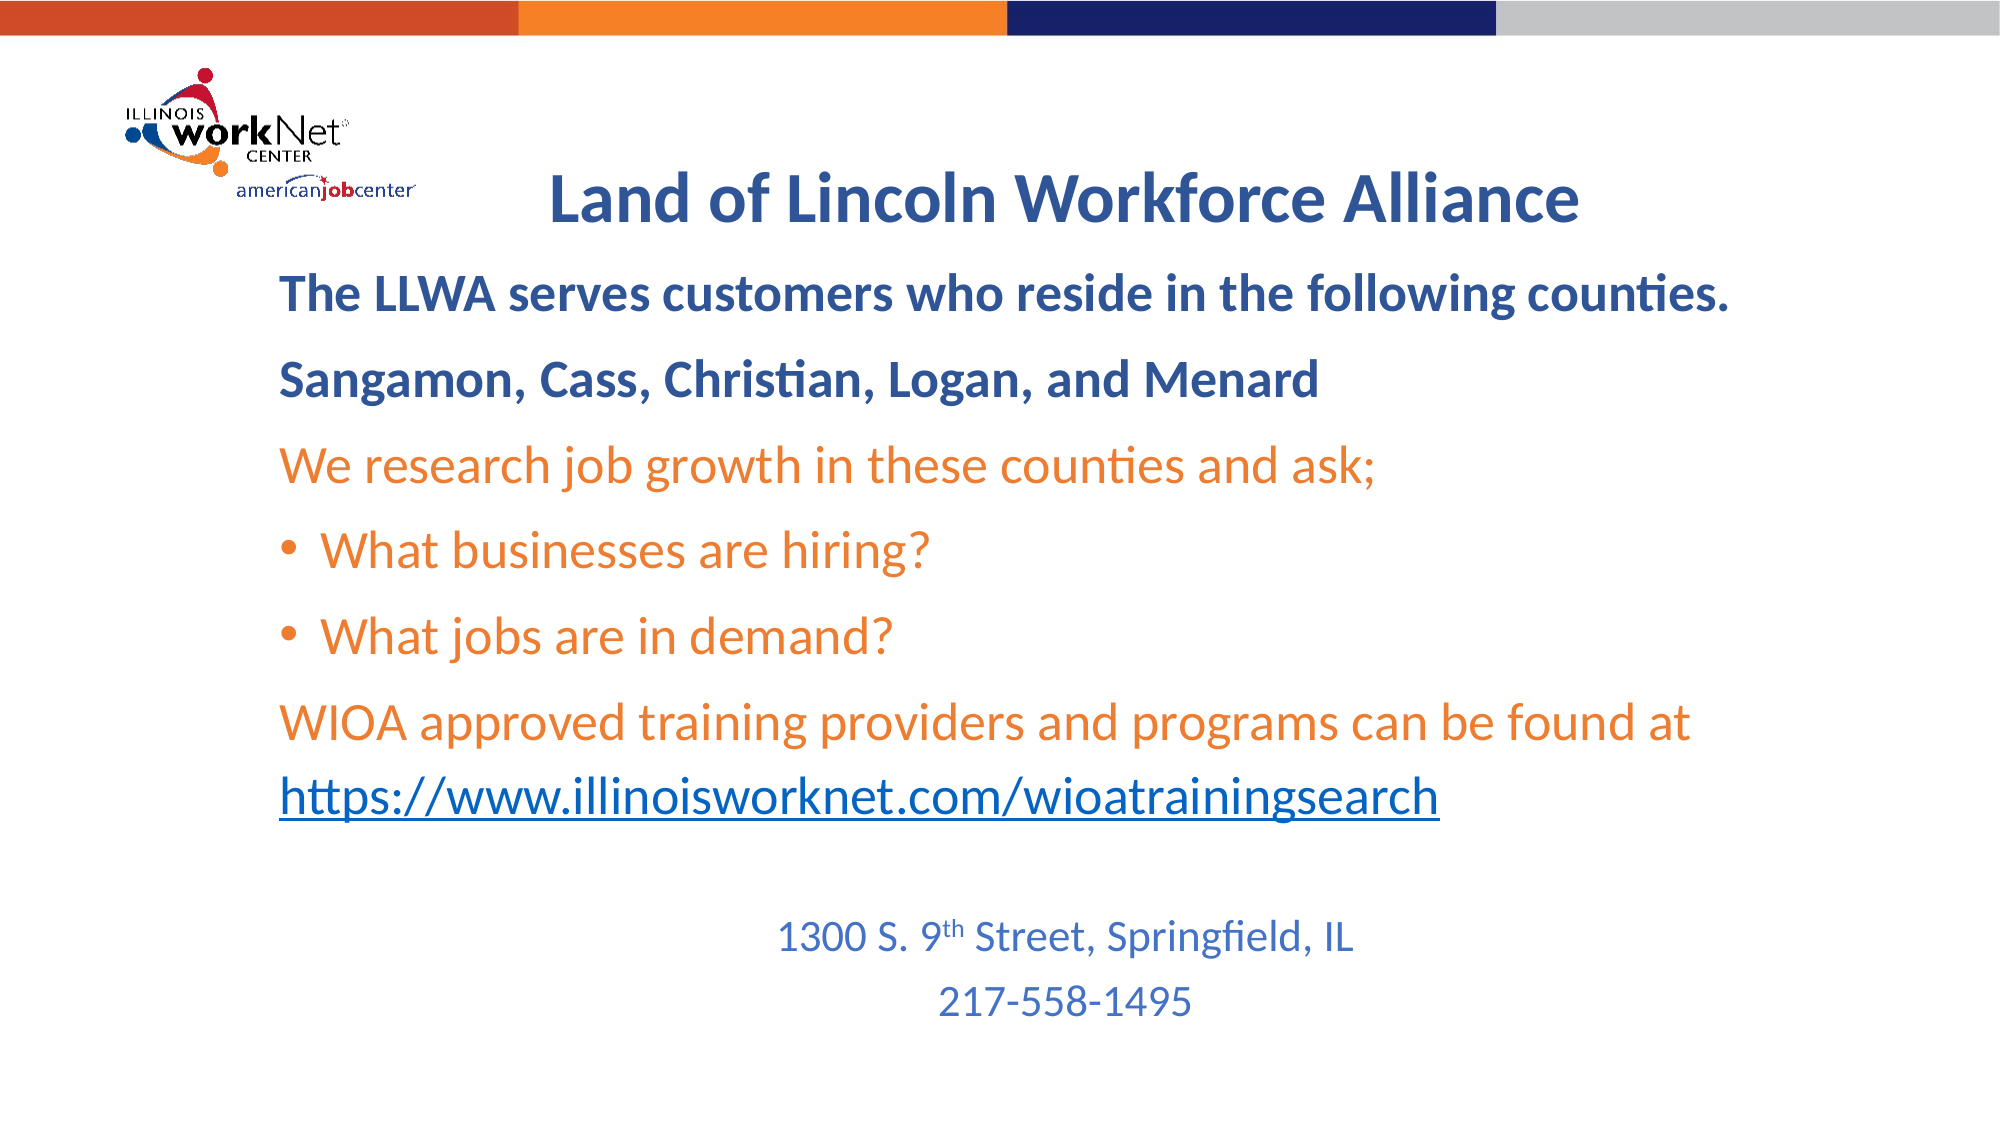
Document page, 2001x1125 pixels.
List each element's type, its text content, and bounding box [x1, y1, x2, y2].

list Land of Lincoln Workforce Alliance The LLWA serves customers who reside in the following counties. Sangamon, Cass, Christian, Logan, and Menard We research job growth in these counties and ask; What businesses are hiring? What jobs are in demand? WIOA approved training providers and programs can be found at https://www.illinoisworknet.com/wioatrainingsearch 1300 S. 9th Street, Springfield, IL 217-558-1495 [264, 130, 1867, 1058]
picture [0, 0, 2000, 1125]
